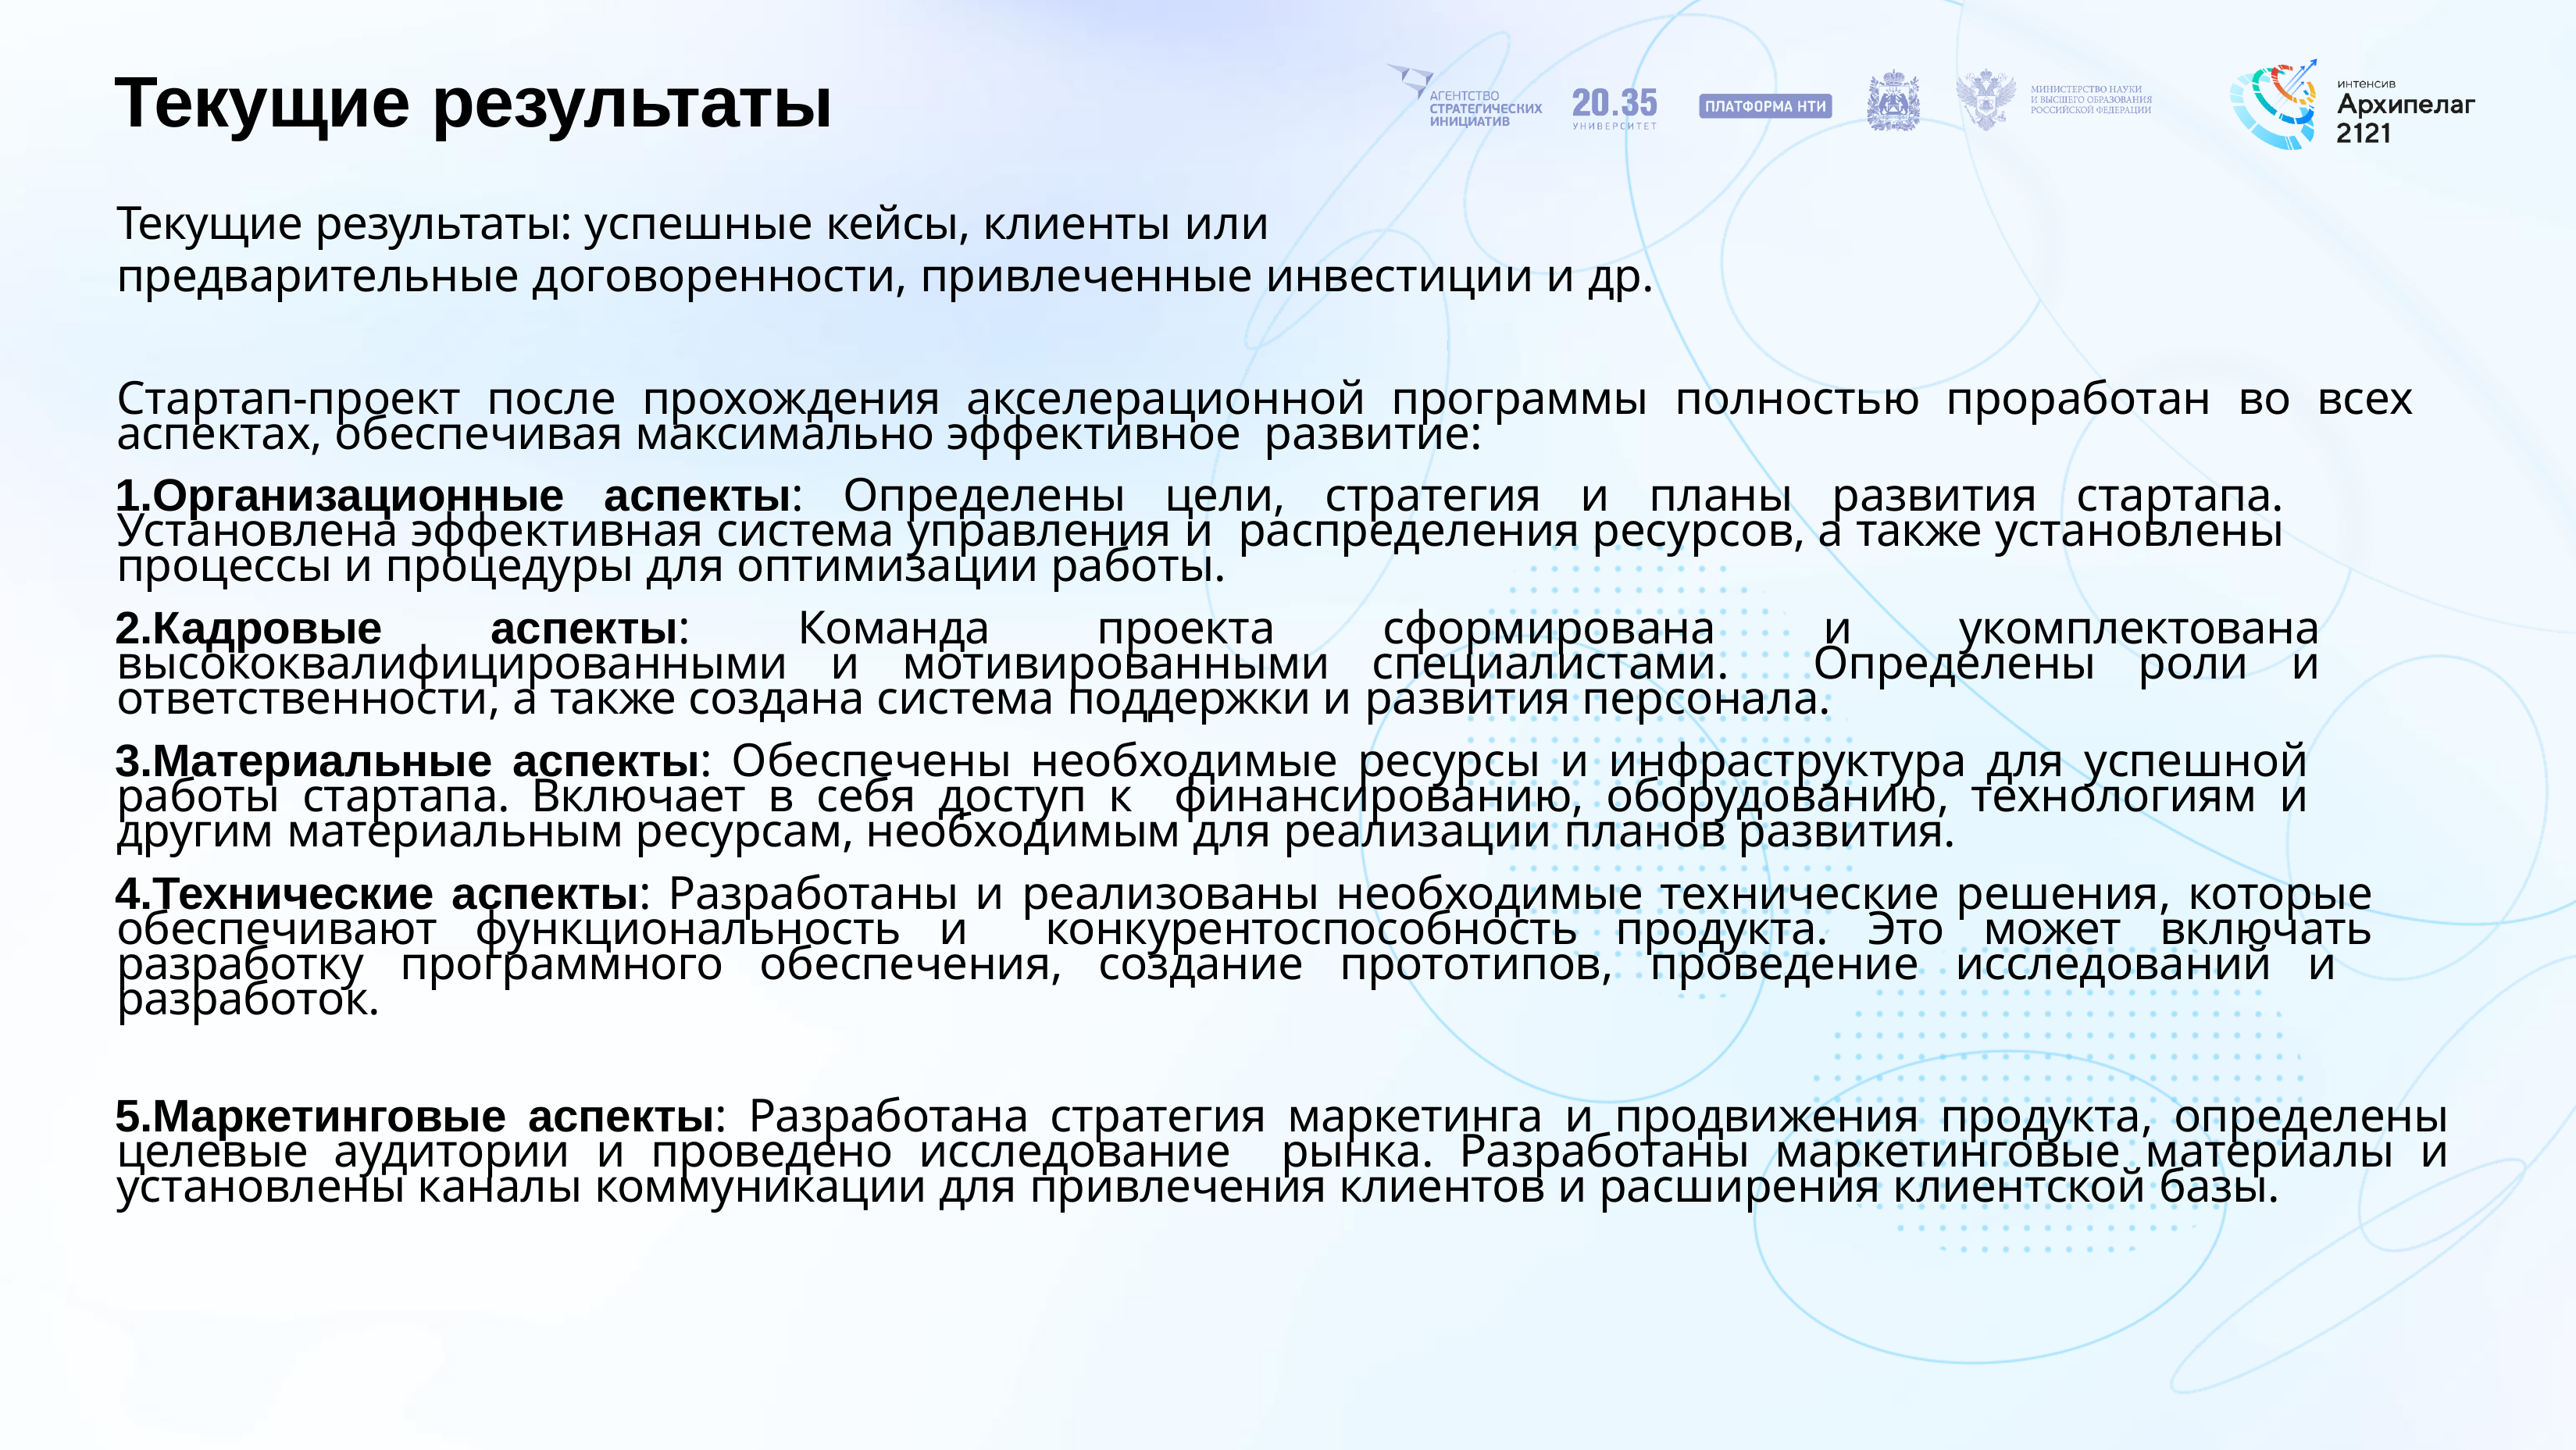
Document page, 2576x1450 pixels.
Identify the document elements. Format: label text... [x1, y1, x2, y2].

picture [0, 0, 2576, 1450]
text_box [1108, 0, 2576, 1449]
title Текущие результаты [112, 53, 847, 298]
text_box Текущие результаты: успешные кейсы, клиенты или предварительные договоренности, привлеченные инвестиции и др. Стартап-проект после прохождения акселерационной программы полностью проработан во всех аспектах, обеспечивая максимально эффективное развитие: Организационные аспекты: Определены цели, стратегия и планы развития стартапа. Установлена эффективная система управления и распределения ресурсов, а также установлены процессы и процедуры для оптимизации работы. Кадровые аспекты: Команда проекта сформирована и укомплектована высококвалифицированными и мотивированными специалистами. Определены роли и ответственности, а также создана система поддержки и развития персонала. Материальные аспекты: Обеспечены необходимые ресурсы и инфраструктура для успешной работы стартапа. Включает в себя доступ к финансированию, оборудованию, технологиям и другим материальным ресурсам, необходимым для реализации планов развития. Технические аспекты: Разработаны и реализованы необходимые технические решения, которые обеспечивают функциональность и конкурентоспособность продукта. Это может включать разработку программного обеспечения, создание прототипов, проведение исследований и разработок. Маркетинговые аспекты: Разработана стратегия маркетинга и продвижения продукта, определены целевые аудитории и проведено исследование рынка. Разработаны маркетинговые материалы и установлены каналы коммуникации для привлечения клиентов и расширения клиентской базы. [115, 195, 1103, 1258]
